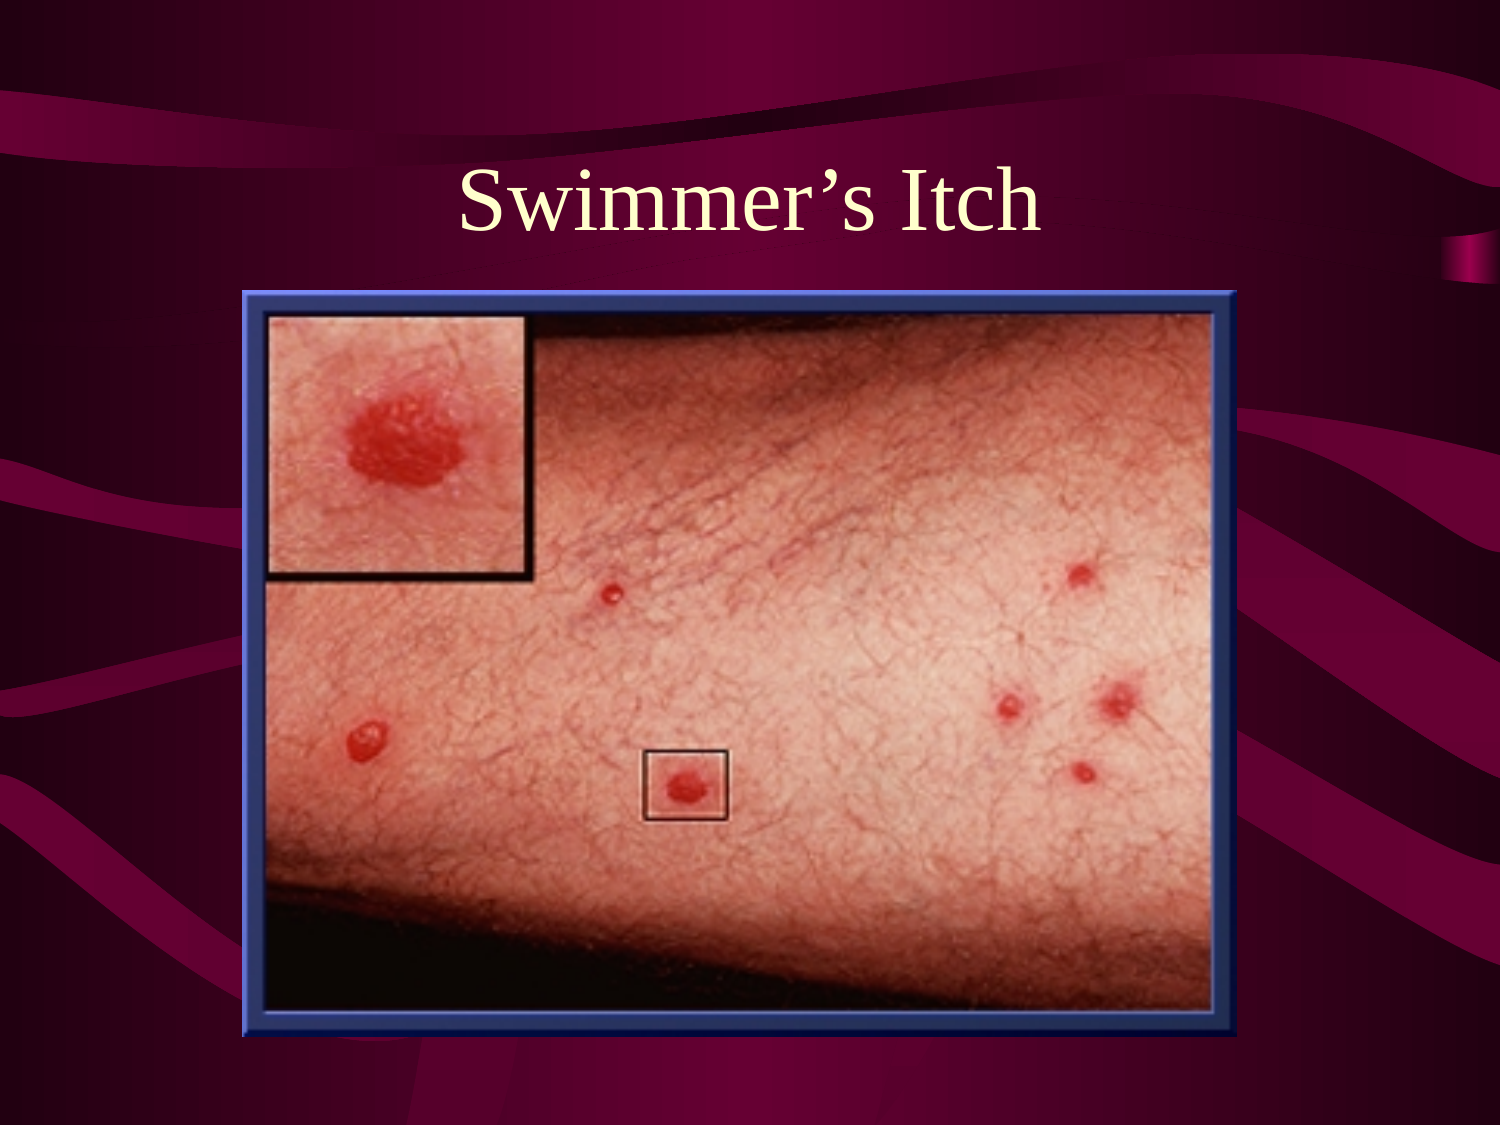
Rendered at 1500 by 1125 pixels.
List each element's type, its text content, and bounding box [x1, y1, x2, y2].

title Swimmer’s Itch [112, 99, 1388, 288]
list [241, 290, 1238, 1038]
